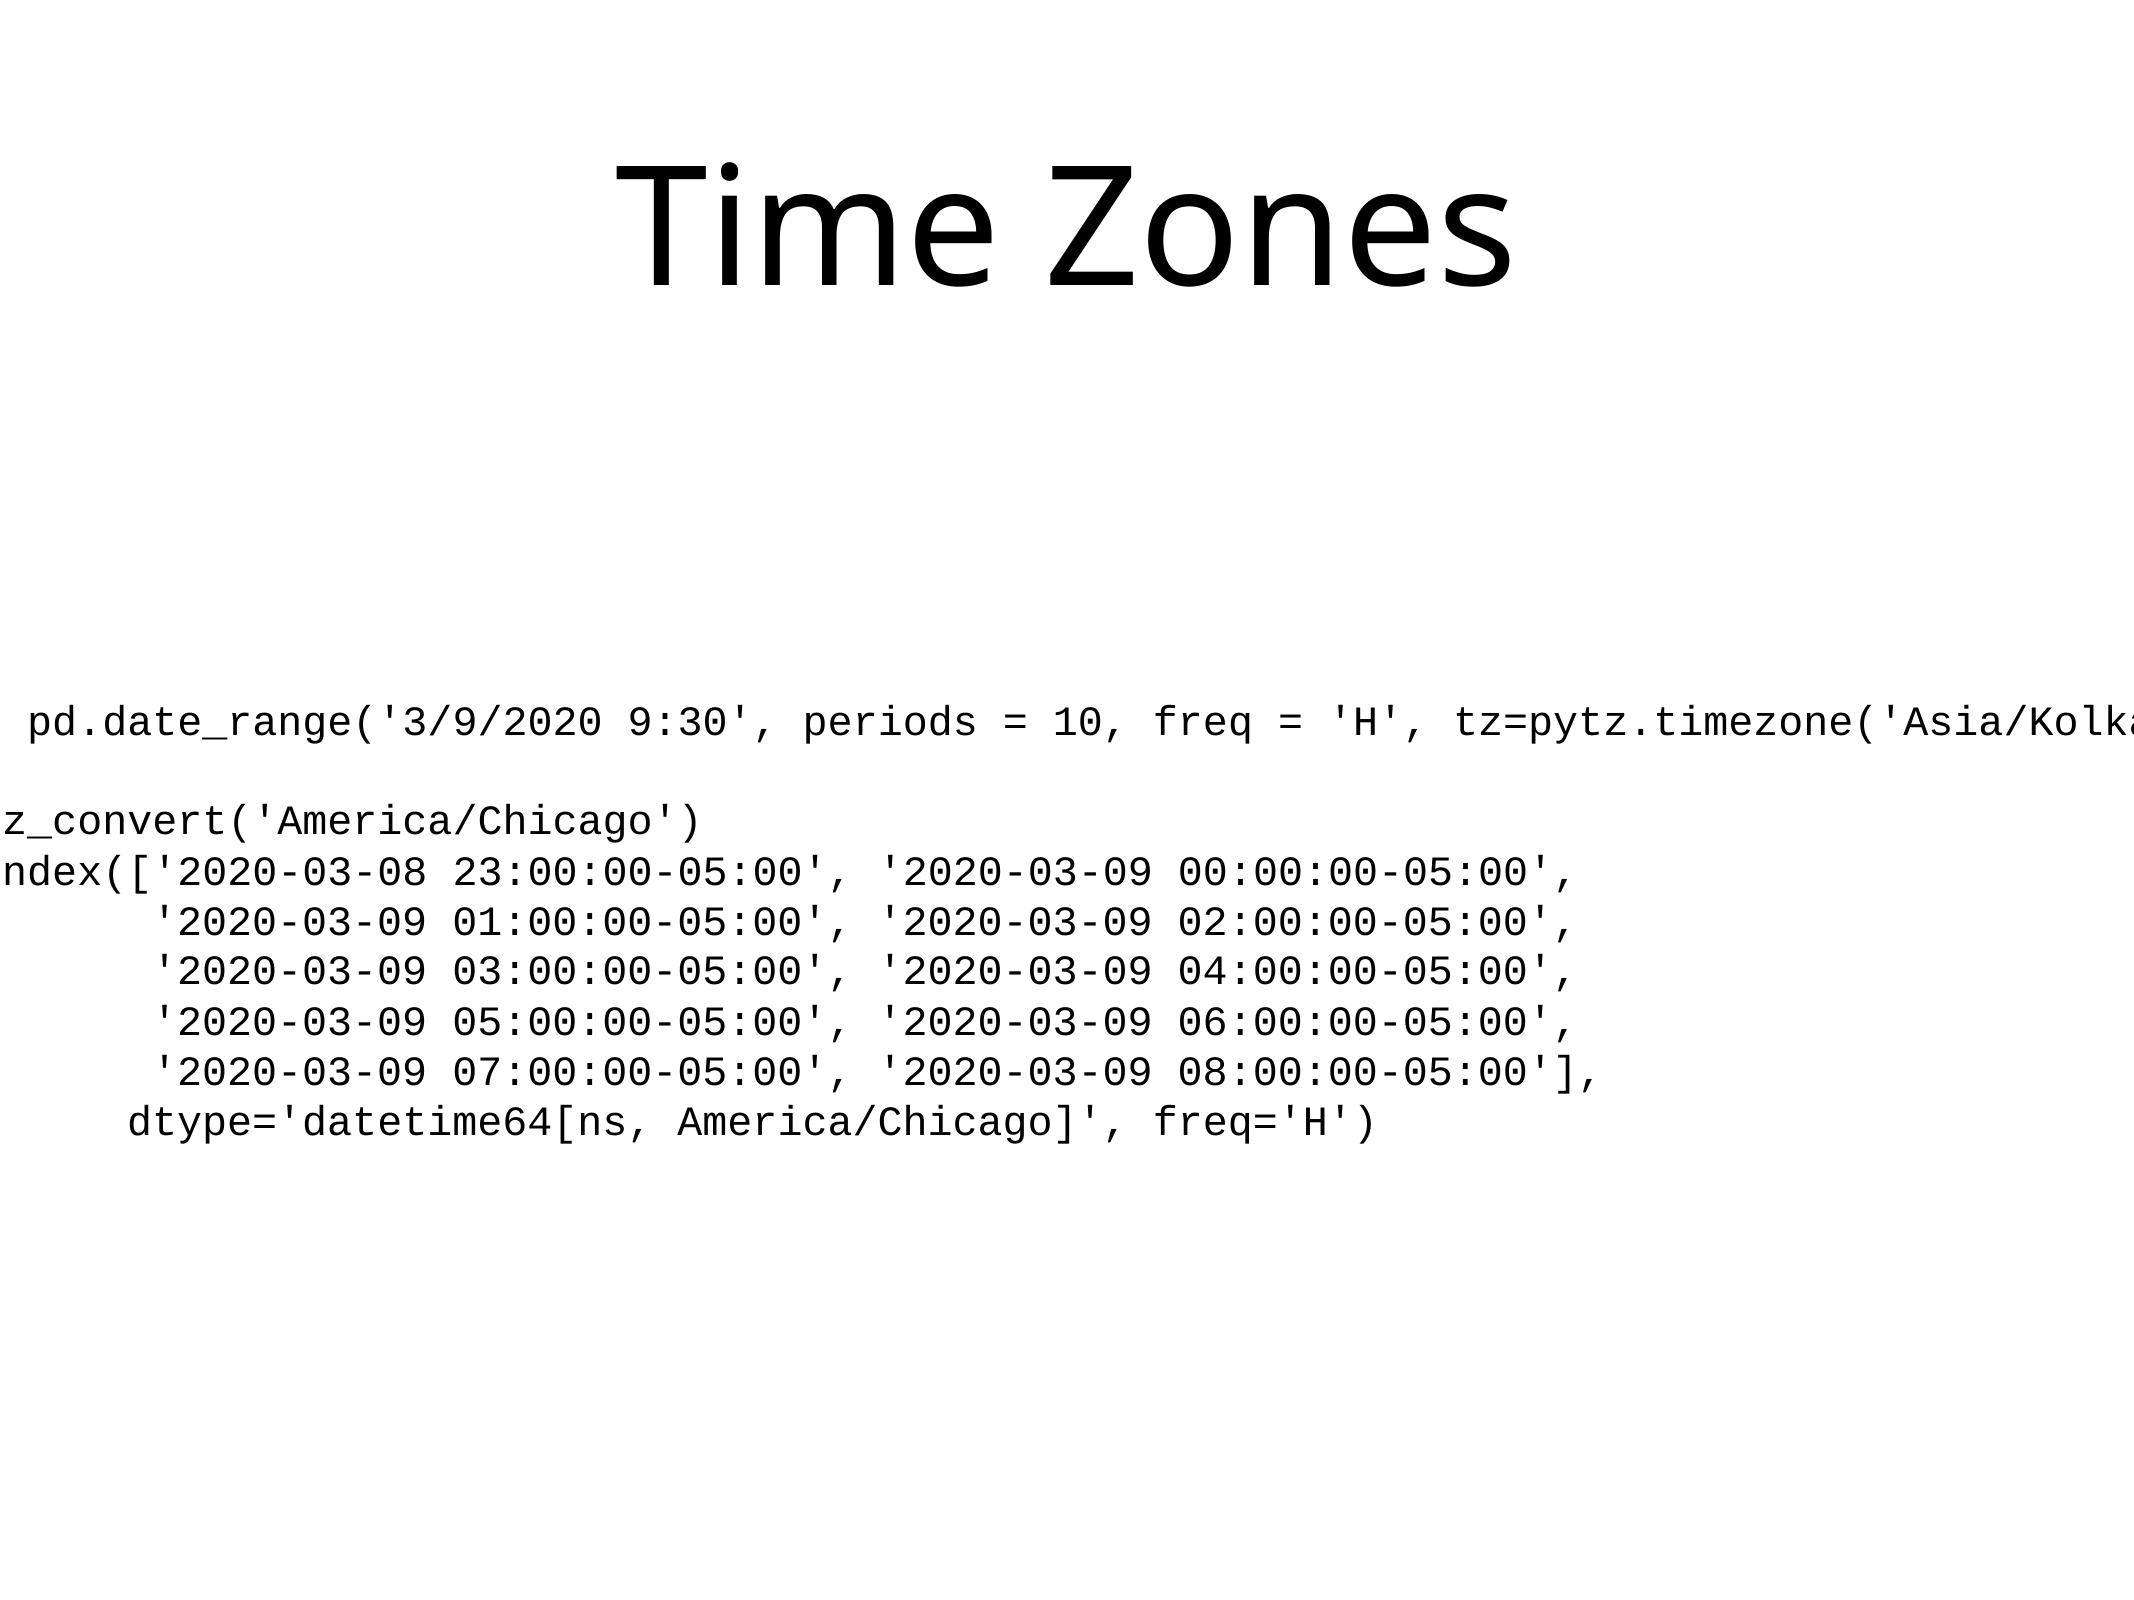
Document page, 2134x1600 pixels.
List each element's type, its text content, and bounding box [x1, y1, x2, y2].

title Time Zones [155, 41, 1978, 397]
text_box >>> kol = pd.date_range('3/9/2020 9:30', periods = 10, freq = 'H', tz=pytz.timezone('Asia/Kolkata')) >>> kol.tz_convert('America/Chicago') DatetimeIndex(['2020-03-08 23:00:00-05:00', '2020-03-09 00:00:00-05:00', '2020-03-09 01:00:00-05:00', '2020-03-09 02:00:00-05:00', '2020-03-09 03:00:00-05:00', '2020-03-09 04:00:00-05:00', '2020-03-09 05:00:00-05:00', '2020-03-09 06:00:00-05:00', '2020-03-09 07:00:00-05:00', '2020-03-09 08:00:00-05:00'], dtype='datetime64[ns, America/Chicago]', freq='H') [0, 684, 2134, 1152]
